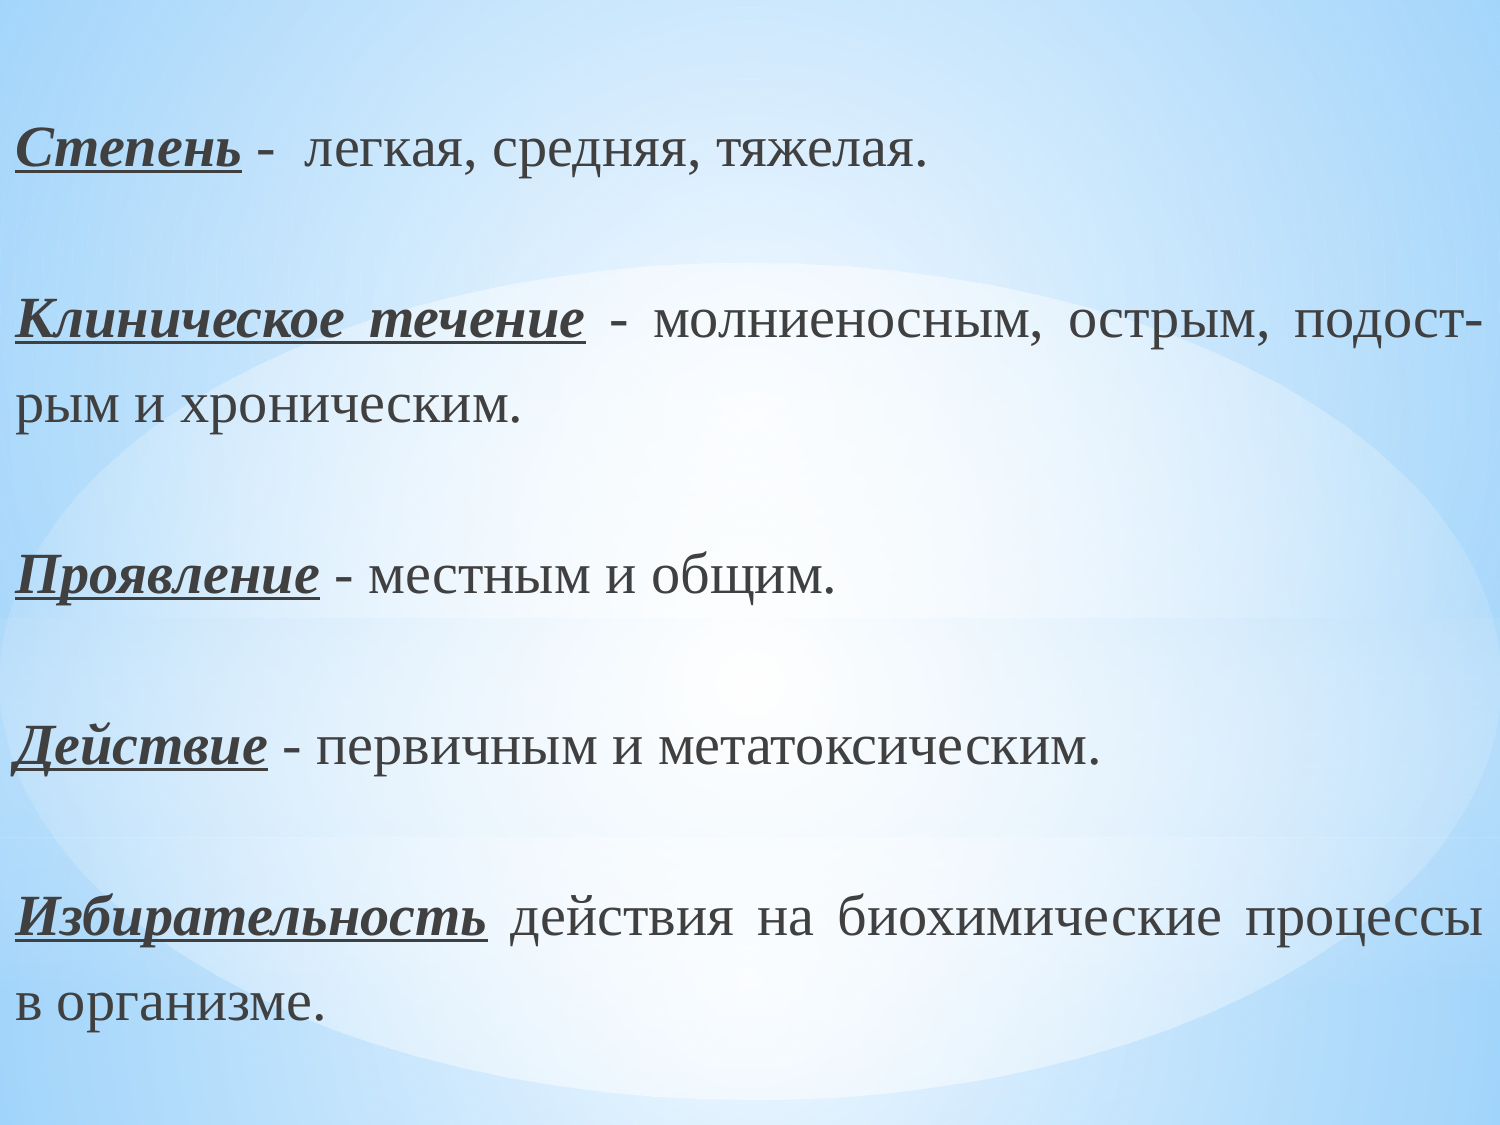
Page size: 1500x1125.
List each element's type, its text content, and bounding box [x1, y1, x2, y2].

list Степень - легкая, средняя, тяжелая. Клиническое течение - молниеносным, острым, подост-рым и хроническим. Проявление - местным и общим. Действие - первичным и метатоксическим. Избирательность действия на биохимические процессы в организме. [0, 0, 1500, 1125]
